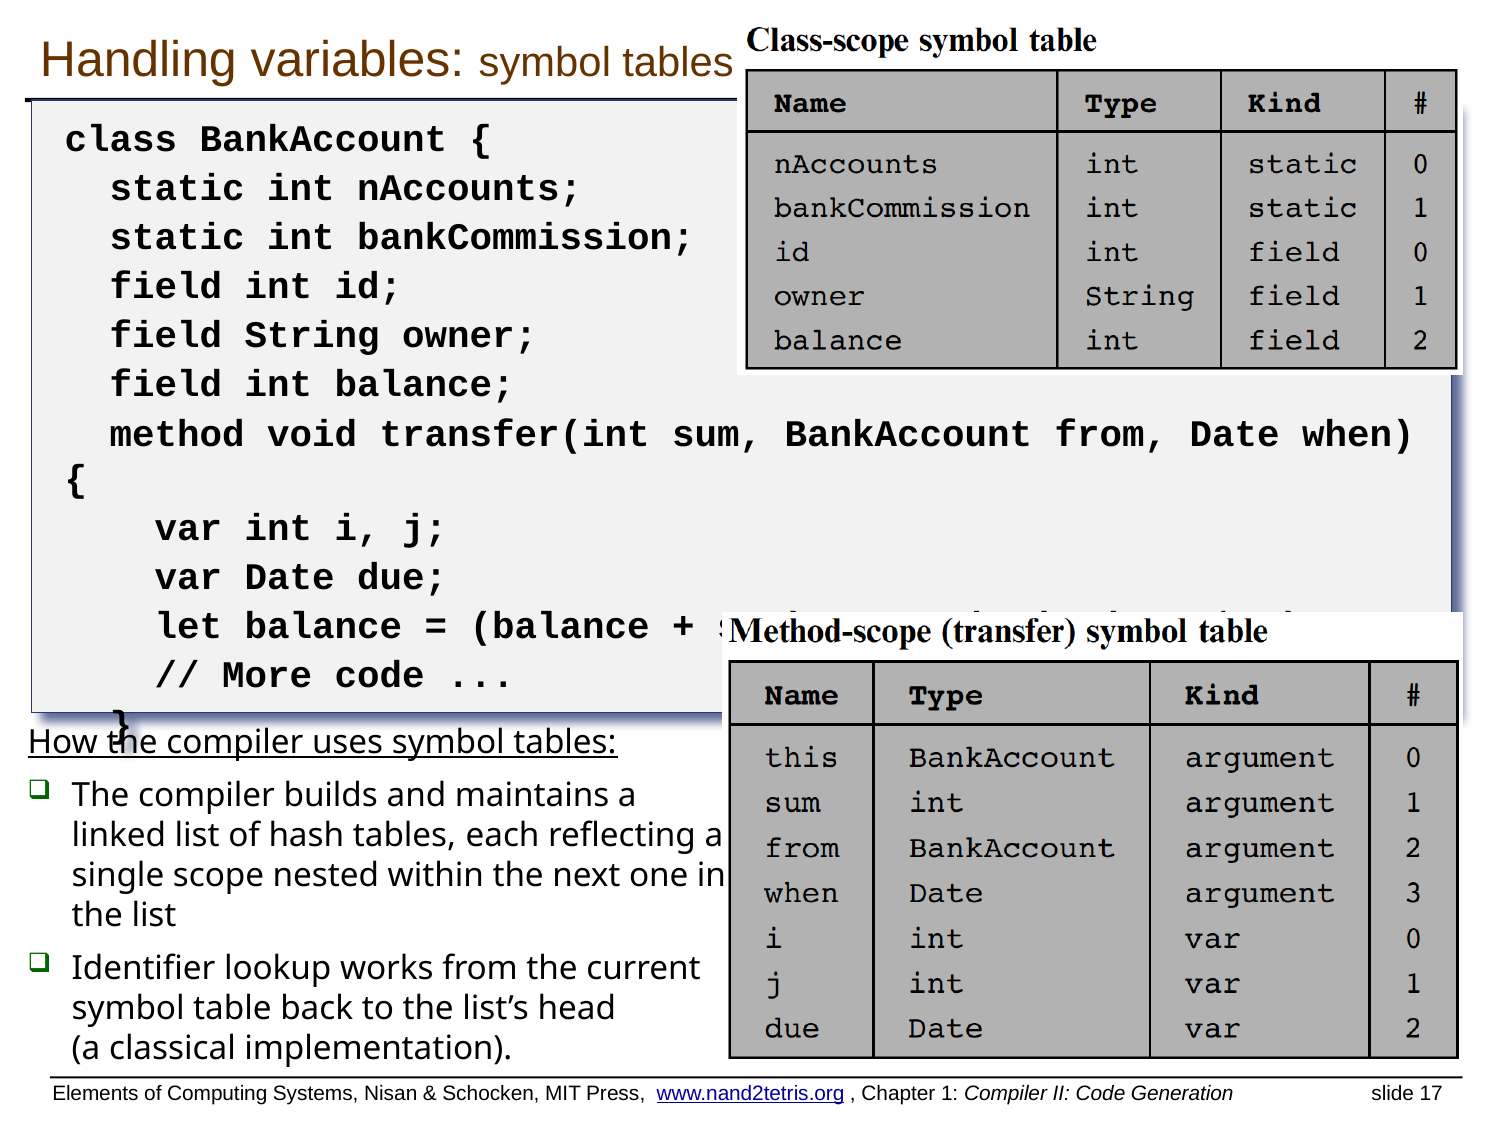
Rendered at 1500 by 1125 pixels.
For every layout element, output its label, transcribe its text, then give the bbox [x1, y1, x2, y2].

title Handling variables: symbol tables [24, 12, 1500, 100]
text_box class BankAccount { static int nAccounts; static int bankCommission; field int id; field String owner; field int balance; method void transfer(int sum, BankAccount from, Date when){ var int i, j; var Date due; let balance = (balance + sum) – commission(sum * 5); // More code ... } [31, 99, 1452, 712]
picture [737, 16, 1463, 376]
text_box How the compiler uses symbol tables: The compiler builds and maintains a linked list of hash tables, each reflecting a single scope nested within the next one in the list Identifier lookup works from the current symbol table back to the list’s head (a classical implementation). [12, 712, 750, 1113]
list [722, 612, 1463, 1063]
